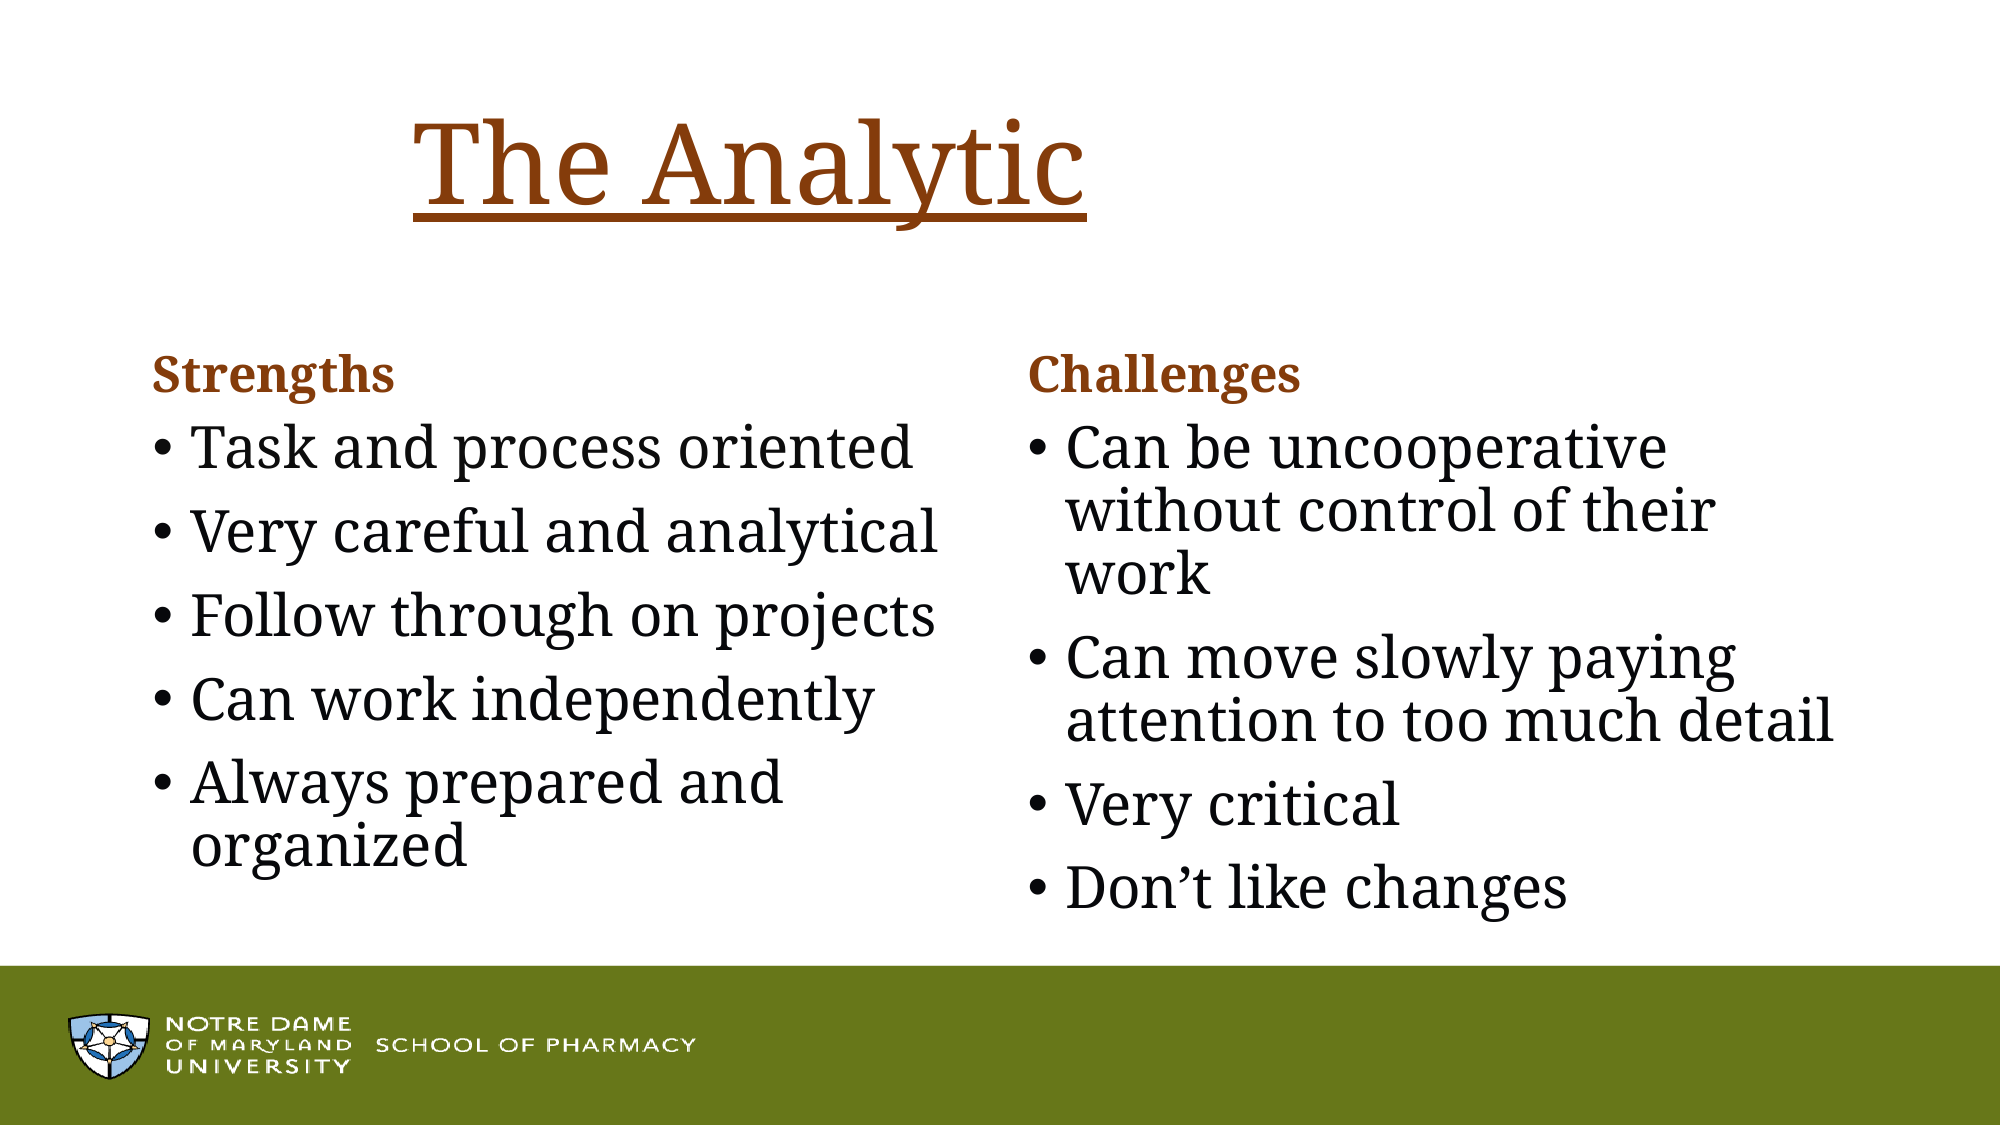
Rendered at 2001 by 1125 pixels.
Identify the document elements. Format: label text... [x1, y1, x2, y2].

title The Analytic [137, 59, 1863, 278]
list Challenges [1012, 275, 1863, 410]
list Strengths [137, 275, 984, 410]
picture [24, 965, 768, 1125]
list Task and process oriented Very careful and analytical Follow through on projects Can work independently Always prepared and organized [137, 410, 984, 944]
list Can be uncooperative without control of their work Can move slowly paying attention to too much detail Very critical Don’t like changes [1012, 410, 1863, 944]
